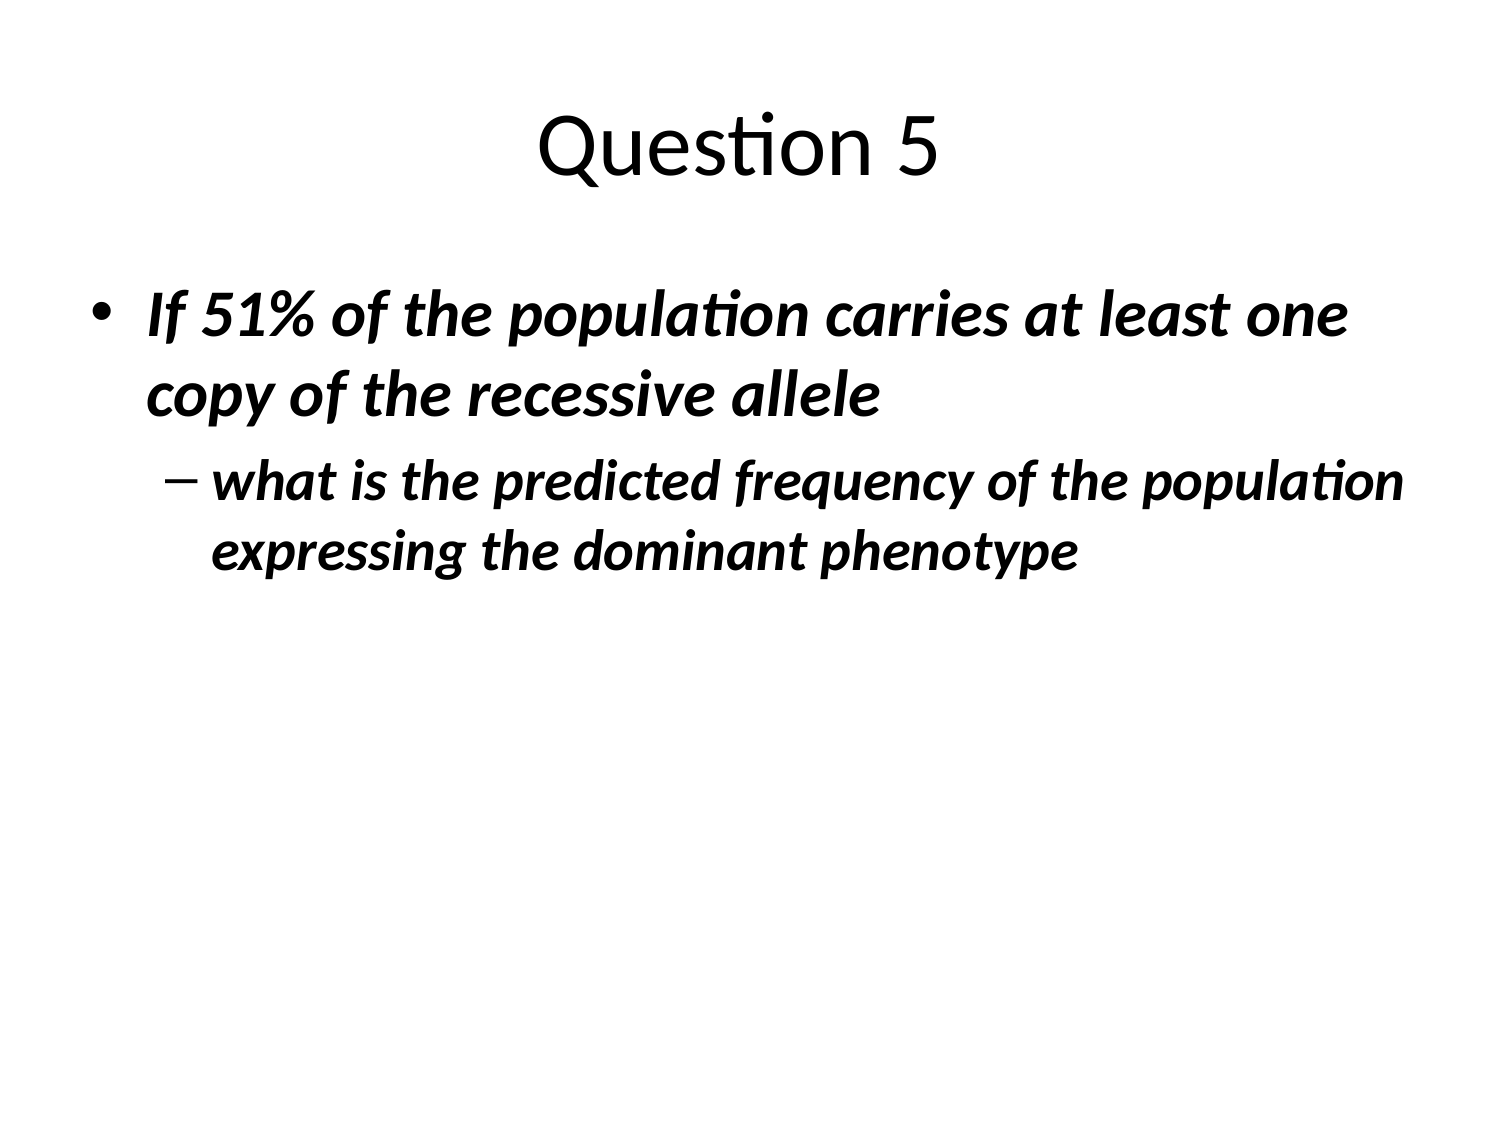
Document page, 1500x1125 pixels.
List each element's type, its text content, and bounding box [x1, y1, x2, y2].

list If 51% of the population carries at least one copy of the recessive allele what is the predicted frequency of the population expressing the dominant phenotype [75, 262, 1425, 1005]
title Question 5 [75, 45, 1425, 233]
